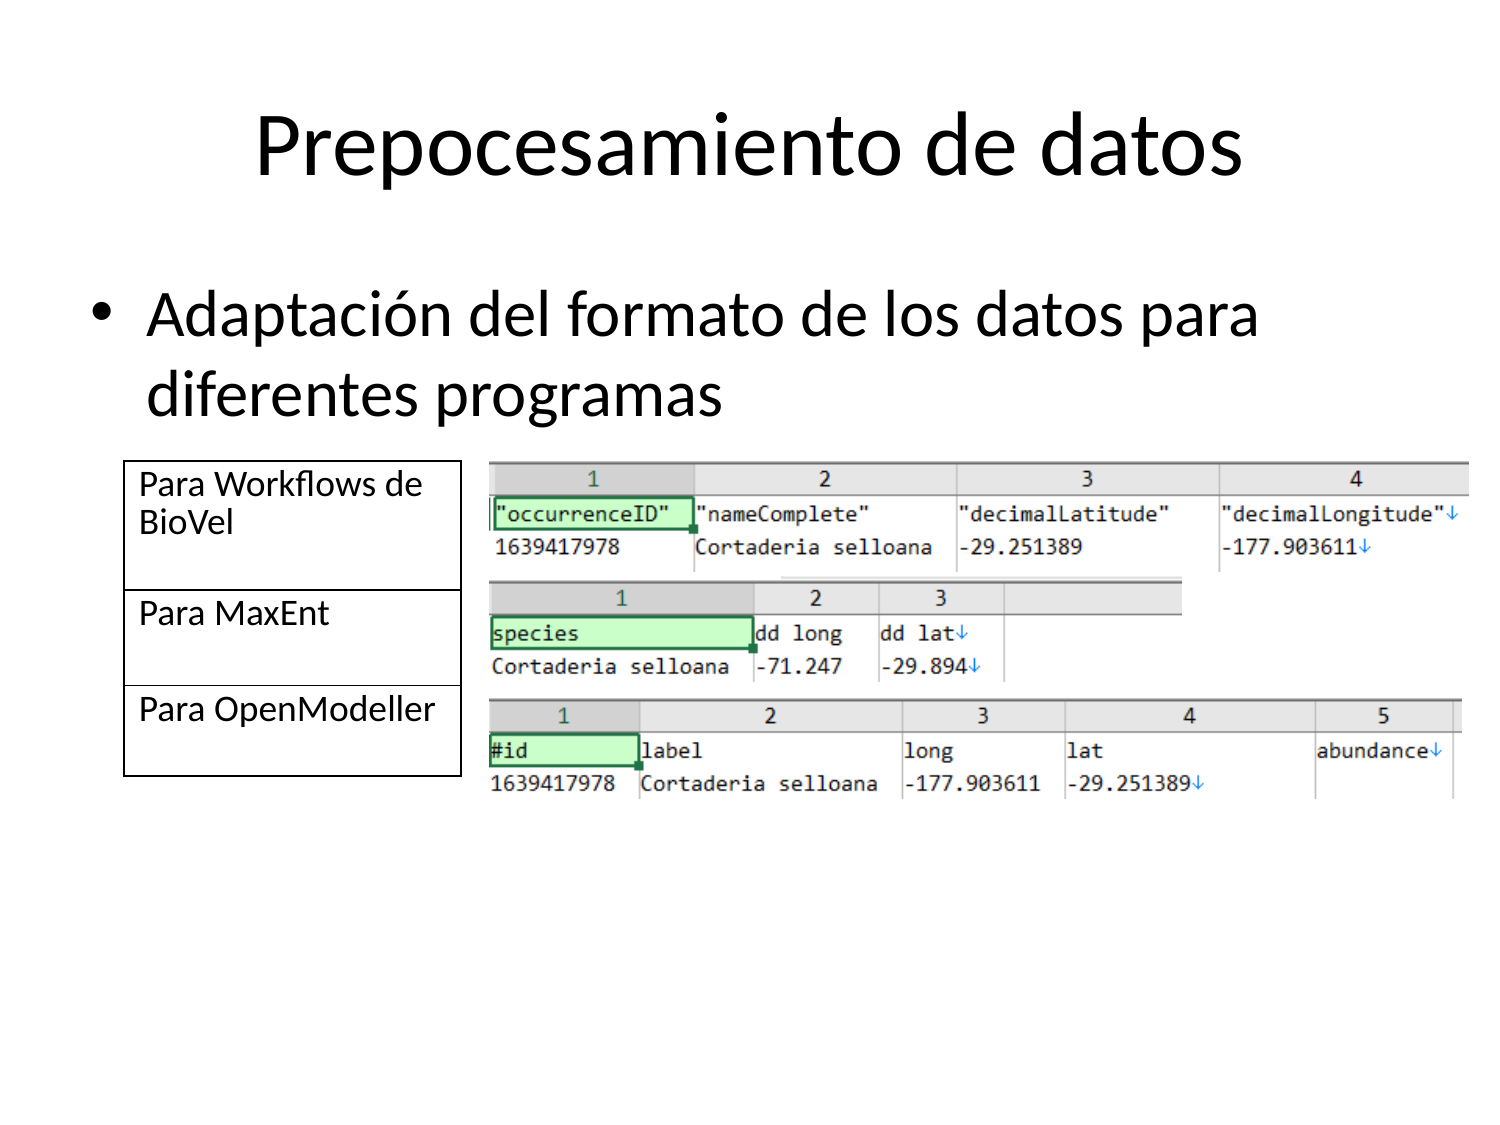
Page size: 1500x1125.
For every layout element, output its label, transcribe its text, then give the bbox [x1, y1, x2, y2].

picture [489, 576, 1182, 682]
list Adaptación del formato de los datos para diferentes programas [75, 262, 1425, 1005]
title Prepocesamiento de datos [75, 45, 1425, 233]
table_header Para Workflows de BioVel [125, 462, 460, 589]
picture [489, 460, 1470, 573]
table_cell Para MaxEnt [125, 591, 460, 685]
picture [489, 696, 1462, 799]
table_cell Para OpenModeller [125, 686, 460, 775]
